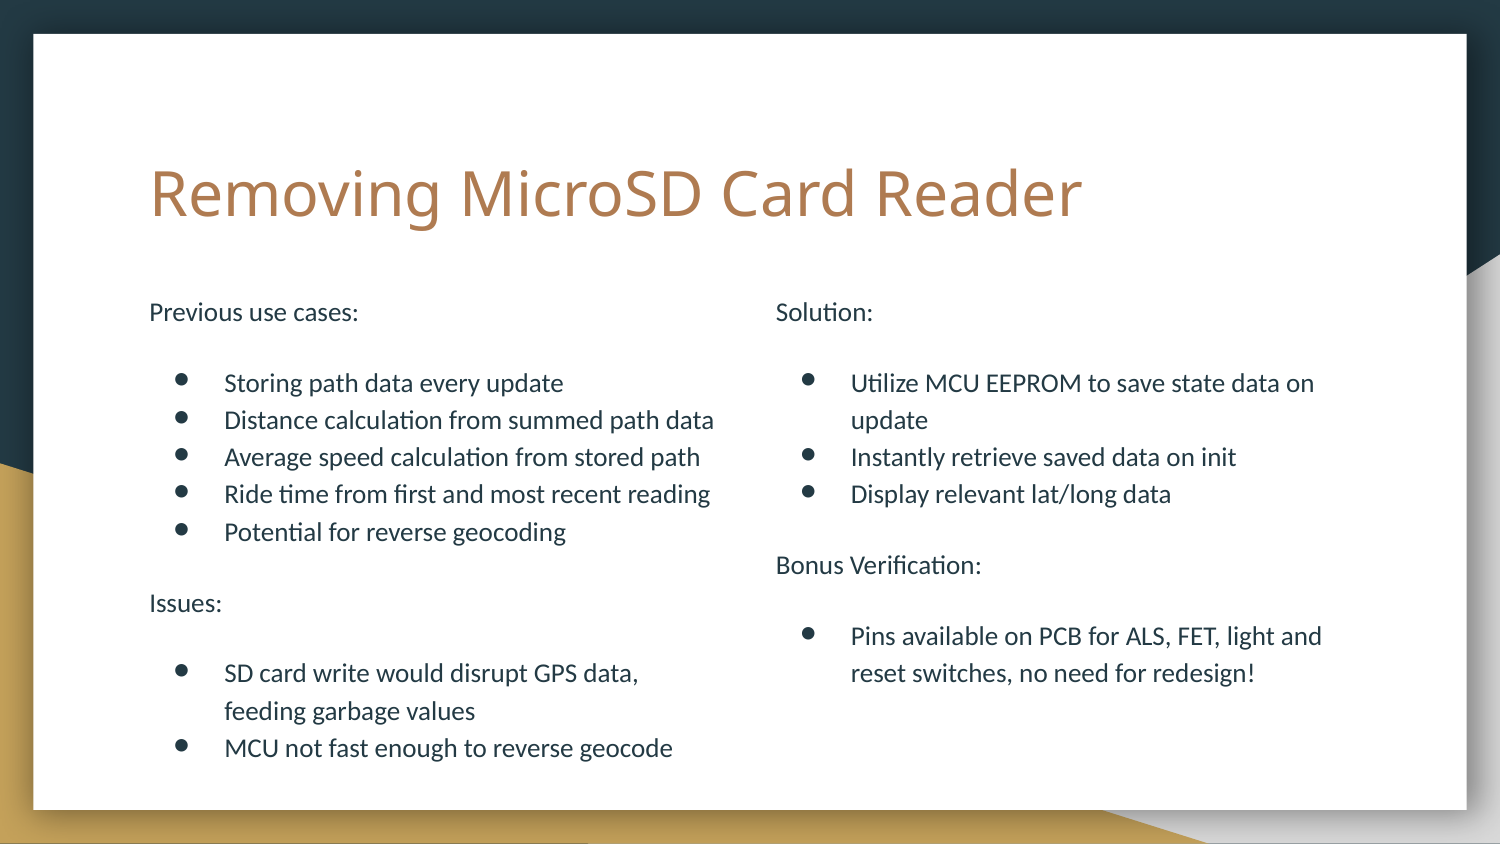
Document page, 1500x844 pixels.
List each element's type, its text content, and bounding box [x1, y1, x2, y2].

list Solution: Utilize MCU EEPROM to save state data on update Instantly retrieve saved data on init Display relevant lat/long data Bonus Verification: Pins available on PCB for ALS, FET, light and reset switches, no need for redesign! [760, 274, 1366, 677]
list Previous use cases: Storing path data every update Distance calculation from summed path data Average speed calculation from stored path Ride time from first and most recent reading Potential for reverse geocoding Issues: SD card write would disrupt GPS data, feeding garbage values MCU not fast enough to reverse geocode [134, 274, 739, 677]
title Removing MicroSD Card Reader [134, 138, 1366, 296]
